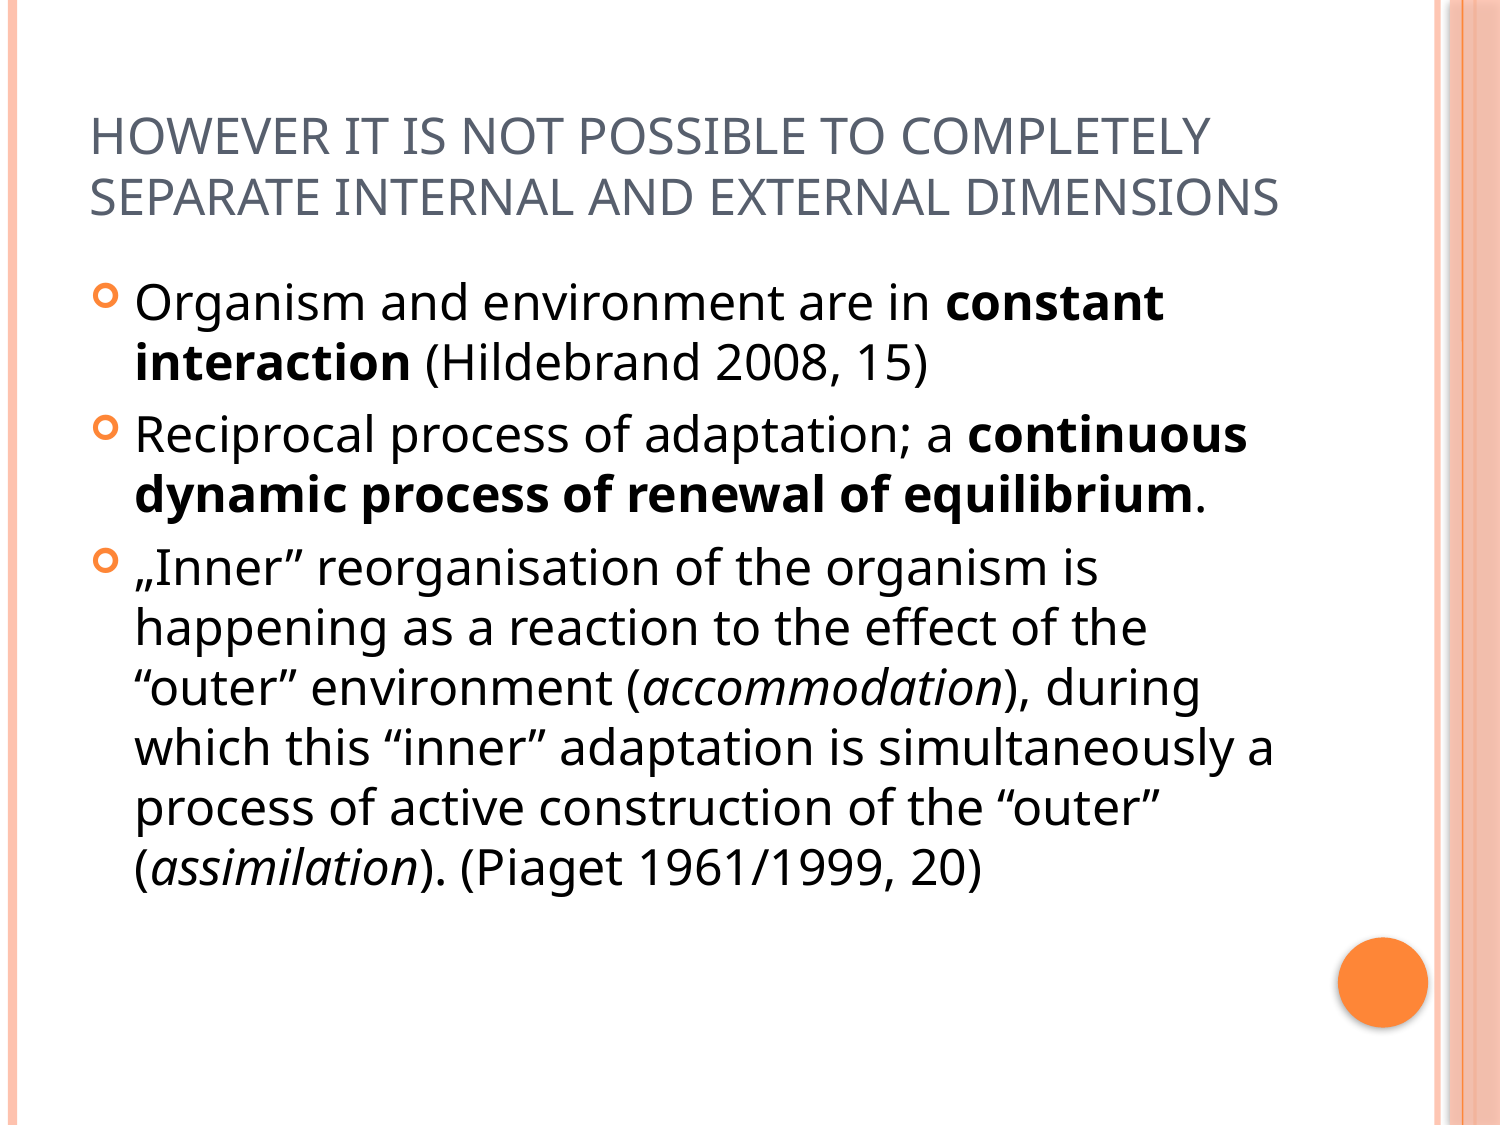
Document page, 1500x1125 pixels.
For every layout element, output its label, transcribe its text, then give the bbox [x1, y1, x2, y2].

title However it is not possible to completely separate internal and external dimensions [75, 45, 1300, 233]
list Organism and environment are in constant interaction (Hildebrand 2008, 15) Reciprocal process of adaptation; a continuous dynamic process of renewal of equilibrium. „Inner” reorganisation of the organism is happening as a reaction to the effect of the “outer” environment (accommodation), during which this “inner” adaptation is simultaneously a process of active construction of the “outer” (assimilation). (Piaget 1961/1999, 20) [74, 262, 1301, 1063]
